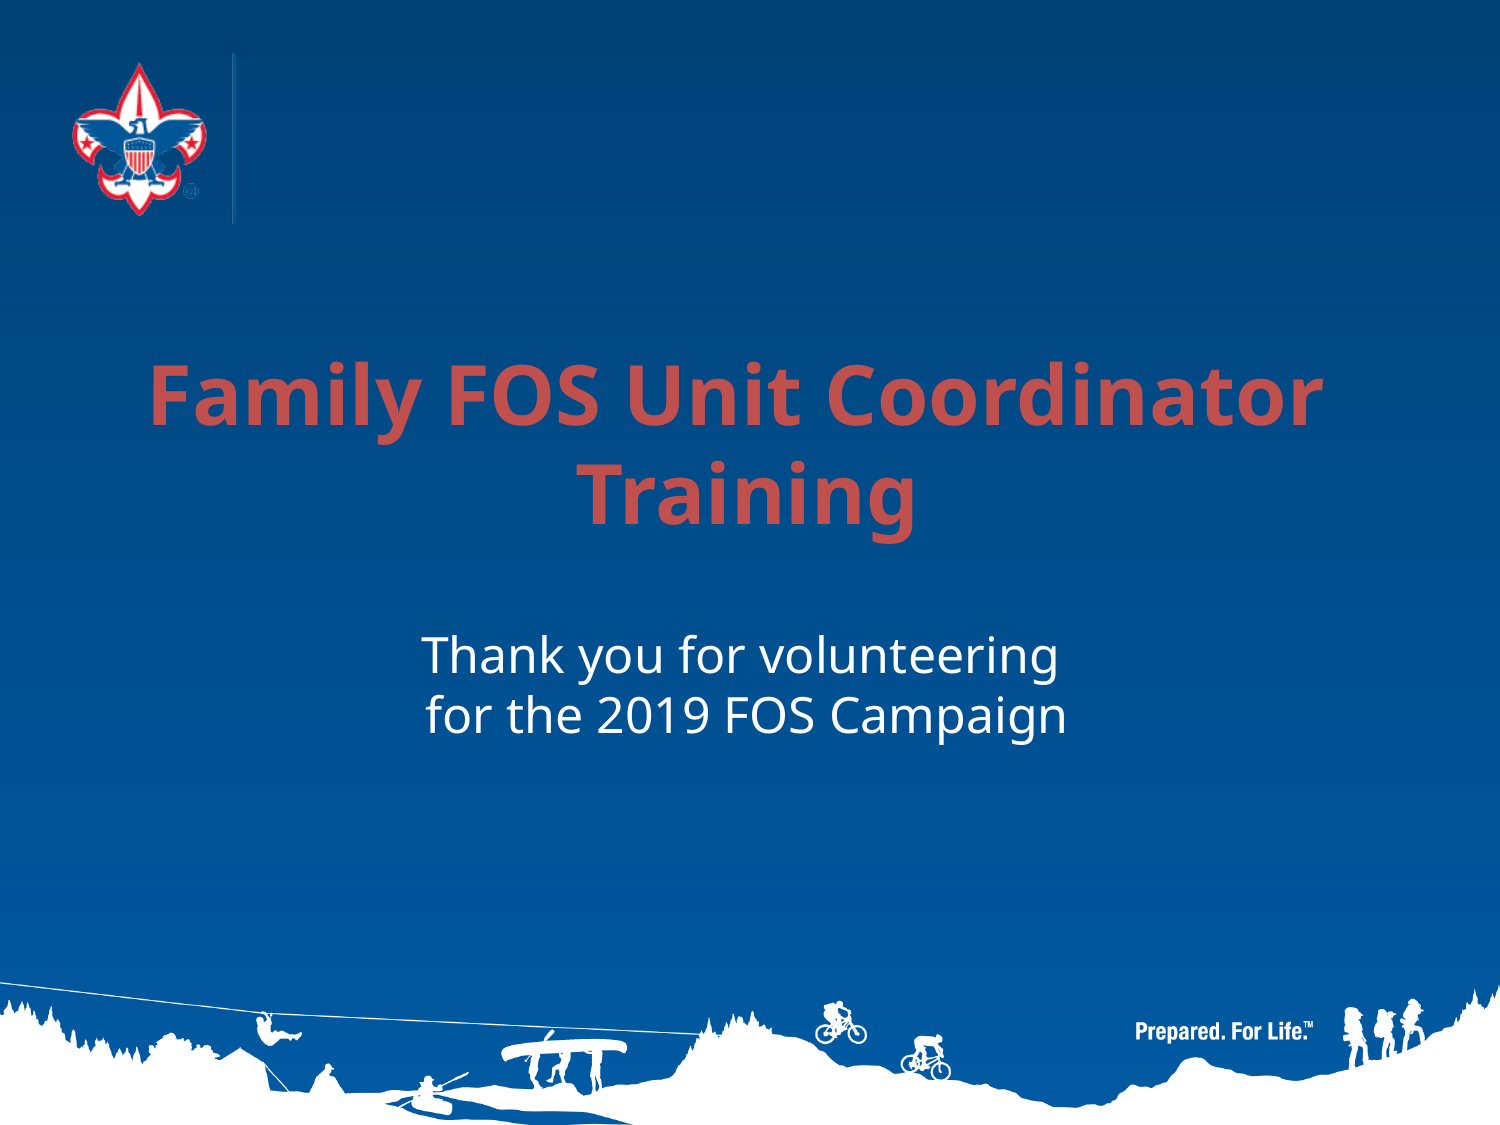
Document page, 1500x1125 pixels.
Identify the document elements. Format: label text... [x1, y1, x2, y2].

picture [0, 981, 1500, 1125]
text_box Thank you for volunteering for the 2019 FOS Campaign [275, 616, 1220, 752]
picture [72, 53, 237, 224]
text_box Family FOS Unit Coordinator Training [100, 334, 1394, 549]
